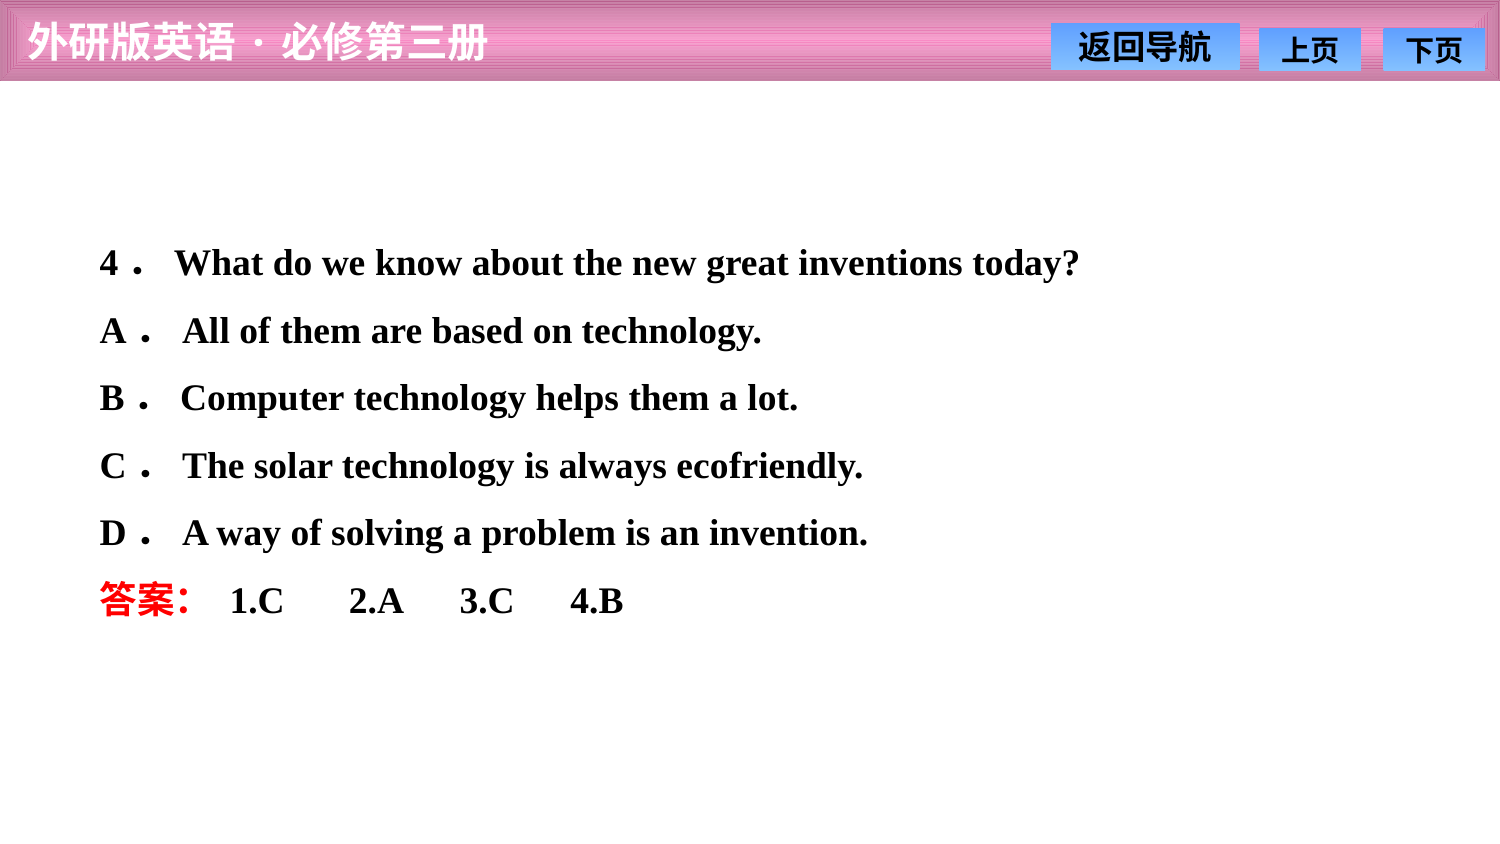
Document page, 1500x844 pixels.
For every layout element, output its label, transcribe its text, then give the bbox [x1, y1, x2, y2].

list 4．What do we know about the new great inventions today? A．All of them are based on technology. B．Computer technology helps them a lot. C．The solar technology is always eco­friendly. D．A way of solving a problem is an invention. 答案： 1.C 2.A 3.C 4.B [88, 210, 1406, 631]
